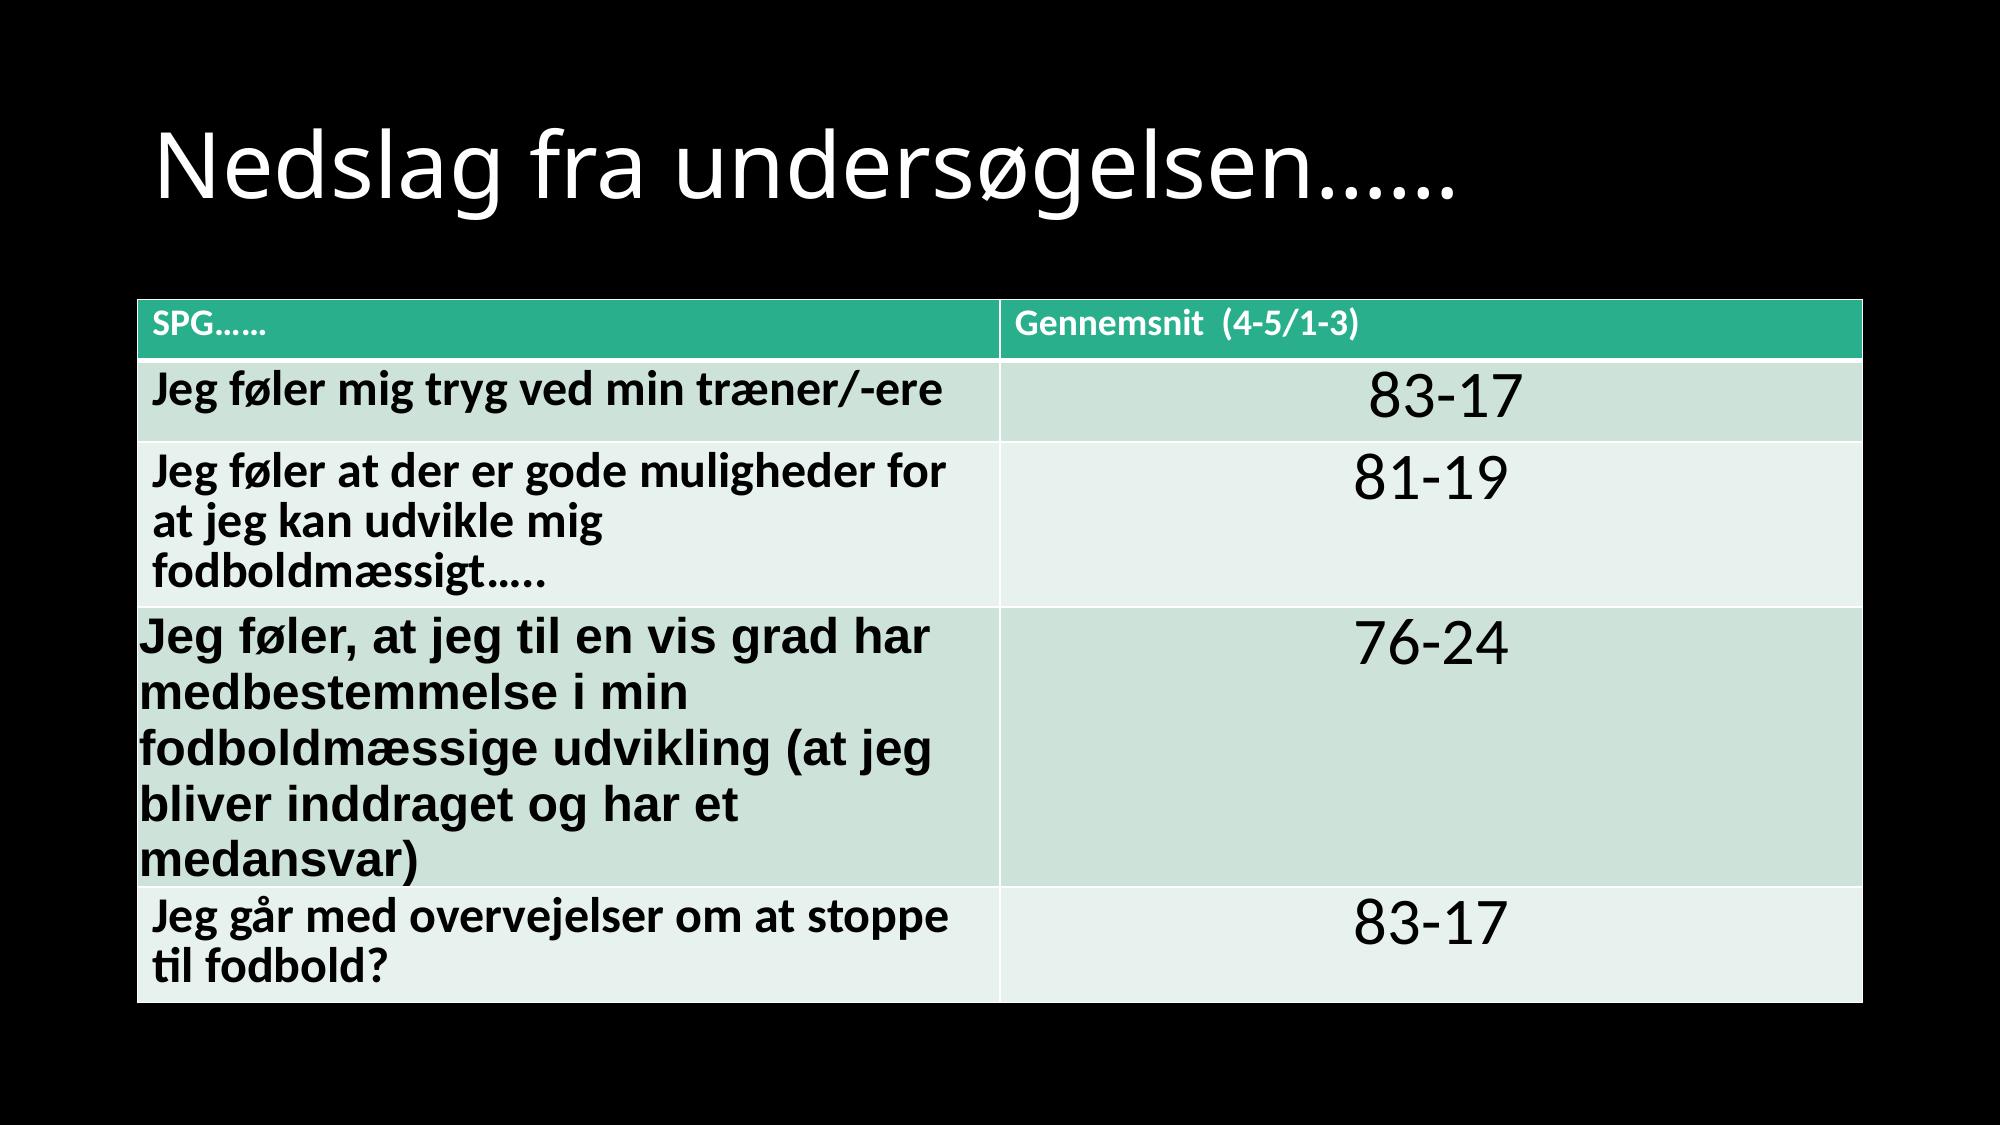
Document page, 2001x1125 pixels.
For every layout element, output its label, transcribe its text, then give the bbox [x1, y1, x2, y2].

table_cell 76-24 [1001, 608, 1862, 886]
table_cell Jeg føler at der er gode muligheder for at jeg kan udvikle mig fodboldmæssigt….. [138, 443, 999, 606]
table_cell 83-17 [1001, 888, 1862, 1002]
table_header Gennemsnit (4-5/1-3) [1001, 300, 1862, 358]
table_header SPG…… [138, 300, 999, 358]
table_cell Jeg føler, at jeg til en vis grad har medbestemmelse i min fodboldmæssige udvikling (at jeg bliver inddraget og har et medansvar) [138, 608, 999, 886]
table_cell Jeg føler mig tryg ved min træner/-ere [138, 363, 999, 441]
title Nedslag fra undersøgelsen…… [137, 59, 1863, 278]
table_cell 83-17 [1001, 363, 1862, 441]
table_cell Jeg går med overvejelser om at stoppe til fodbold? [138, 888, 999, 1002]
table_cell 81-19 [1001, 443, 1862, 606]
